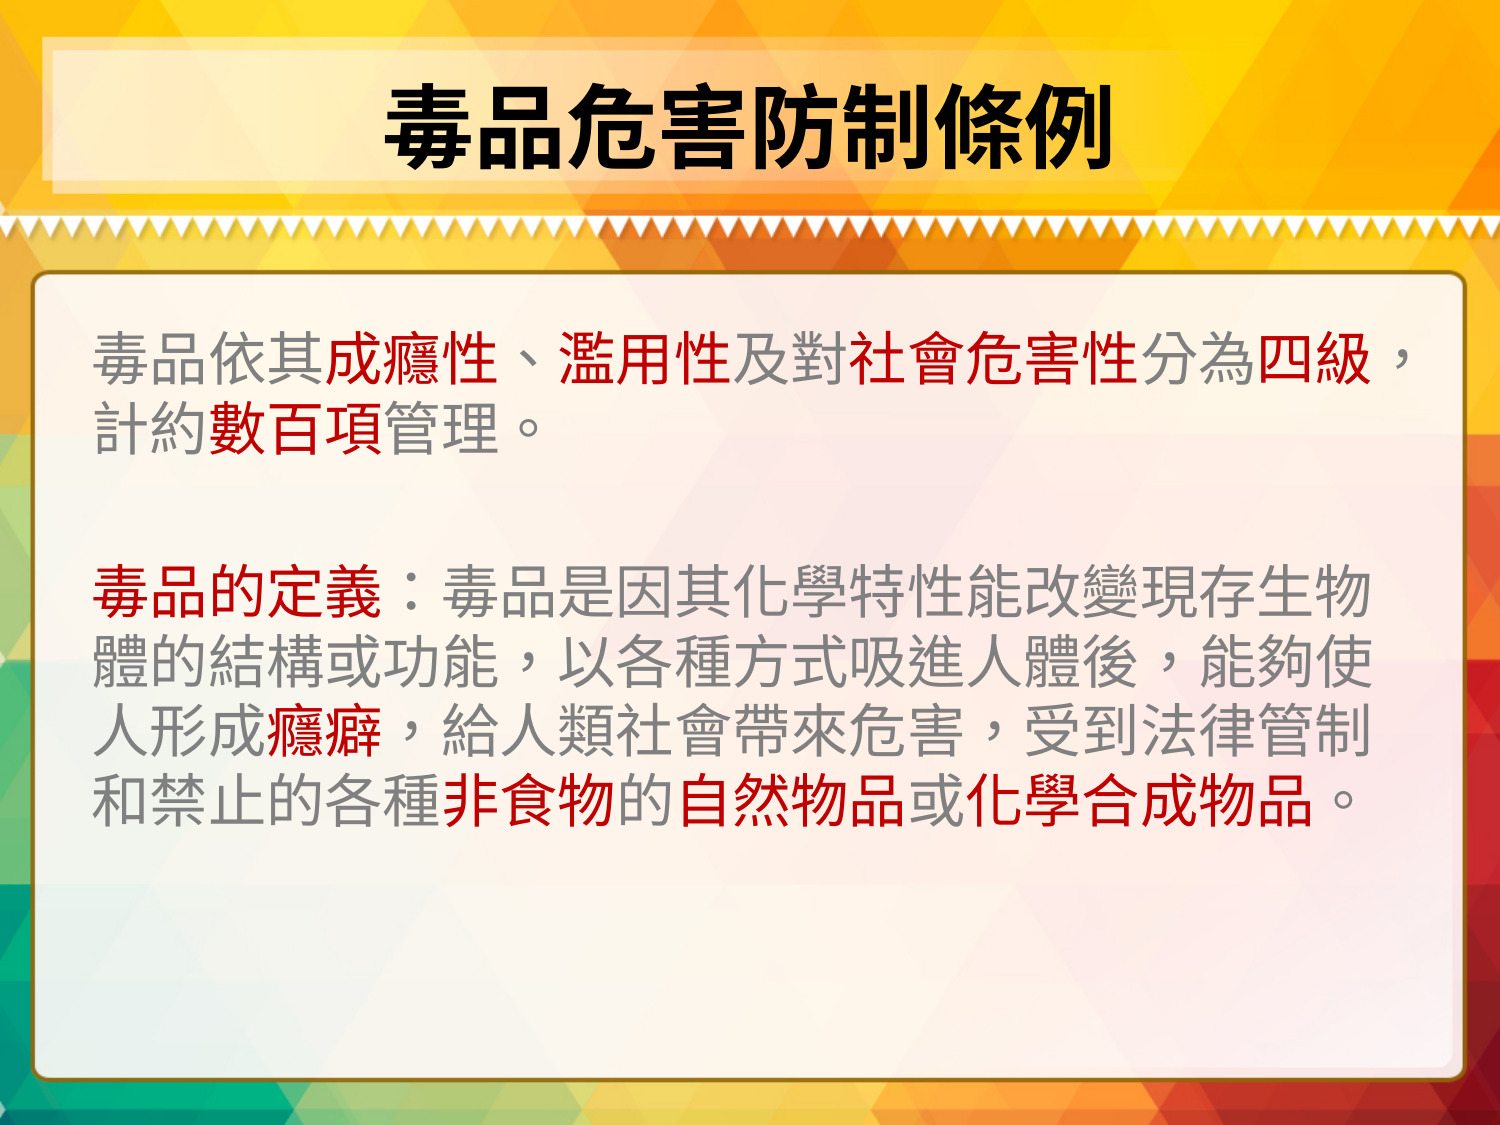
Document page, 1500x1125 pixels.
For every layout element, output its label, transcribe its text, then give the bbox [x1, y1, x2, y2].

title 毒品危害防制條例 [75, 30, 1425, 219]
picture [0, 0, 1500, 1125]
list 毒品依其成癮性、濫用性及對社會危害性分為四級，計約數百項管理。 毒品的定義：毒品是因其化學特性能改變現存生物體的結構或功能，以各種方式吸進人體後，能夠使人形成癮癖，給人類社會帶來危害，受到法律管制和禁止的各種非食物的自然物品或化學合成物品。 [76, 314, 1436, 1047]
